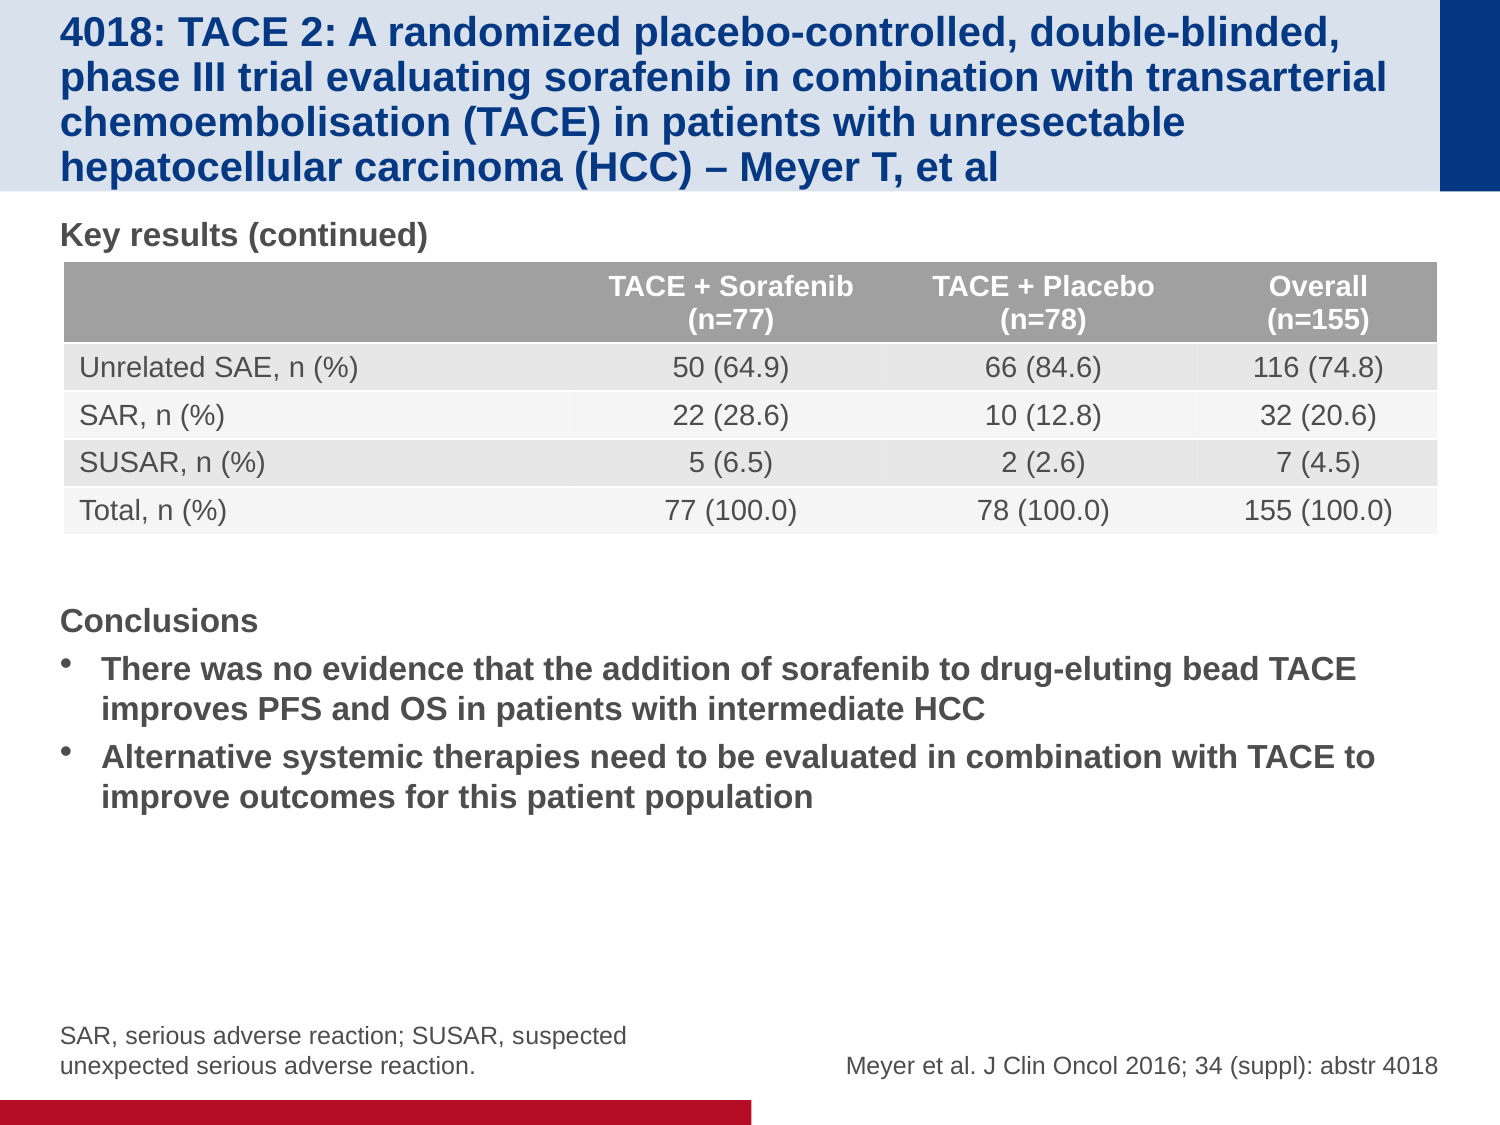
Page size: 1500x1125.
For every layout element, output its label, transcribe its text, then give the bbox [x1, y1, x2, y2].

list Key results (continued) Conclusions There was no evidence that the addition of sorafenib to drug-eluting bead TACE improves PFS and OS in patients with intermediate HCC Alternative systemic therapies need to be evaluated in combination with TACE to improve outcomes for this patient population [59, 205, 1441, 985]
list SAR, serious adverse reaction; SUSAR, suspected unexpected serious adverse reaction. [59, 1037, 738, 1080]
table_cell 2 (2.6) [887, 440, 1200, 486]
table_cell 78 (100.0) [887, 488, 1200, 534]
table_cell Total, n (%) [64, 488, 575, 534]
table_cell 116 (74.8) [1200, 344, 1437, 390]
table_cell 32 (20.6) [1200, 392, 1437, 438]
table_cell 50 (64.9) [575, 344, 887, 390]
list Meyer et al. J Clin Oncol 2016; 34 (suppl): abstr 4018 [762, 999, 1441, 1080]
table_cell 22 (28.6) [575, 392, 887, 438]
table_cell 7 (4.5) [1200, 440, 1437, 486]
table_header Overall (n=155) [1200, 262, 1437, 342]
table_cell Unrelated SAE, n (%) [64, 344, 575, 390]
table_cell SAR, n (%) [64, 392, 575, 438]
table_header TACE + Sorafenib (n=77) [575, 262, 887, 342]
table_cell 66 (84.6) [887, 344, 1200, 390]
table_cell 77 (100.0) [575, 488, 887, 534]
table_cell 5 (6.5) [575, 440, 887, 486]
table_cell SUSAR, n (%) [64, 440, 575, 486]
title 4018: TACE 2: A randomized placebo-controlled, double-blinded, phase III trial evaluating sorafenib in combination with transarterial chemoembolisation (TACE) in patients with unresectable hepatocellular carcinoma (HCC) – Meyer T, et al [59, 29, 1412, 163]
table_header [64, 262, 575, 342]
table_cell 155 (100.0) [1200, 488, 1437, 534]
table_header TACE + Placebo (n=78) [887, 262, 1200, 342]
table_cell 10 (12.8) [887, 392, 1200, 438]
